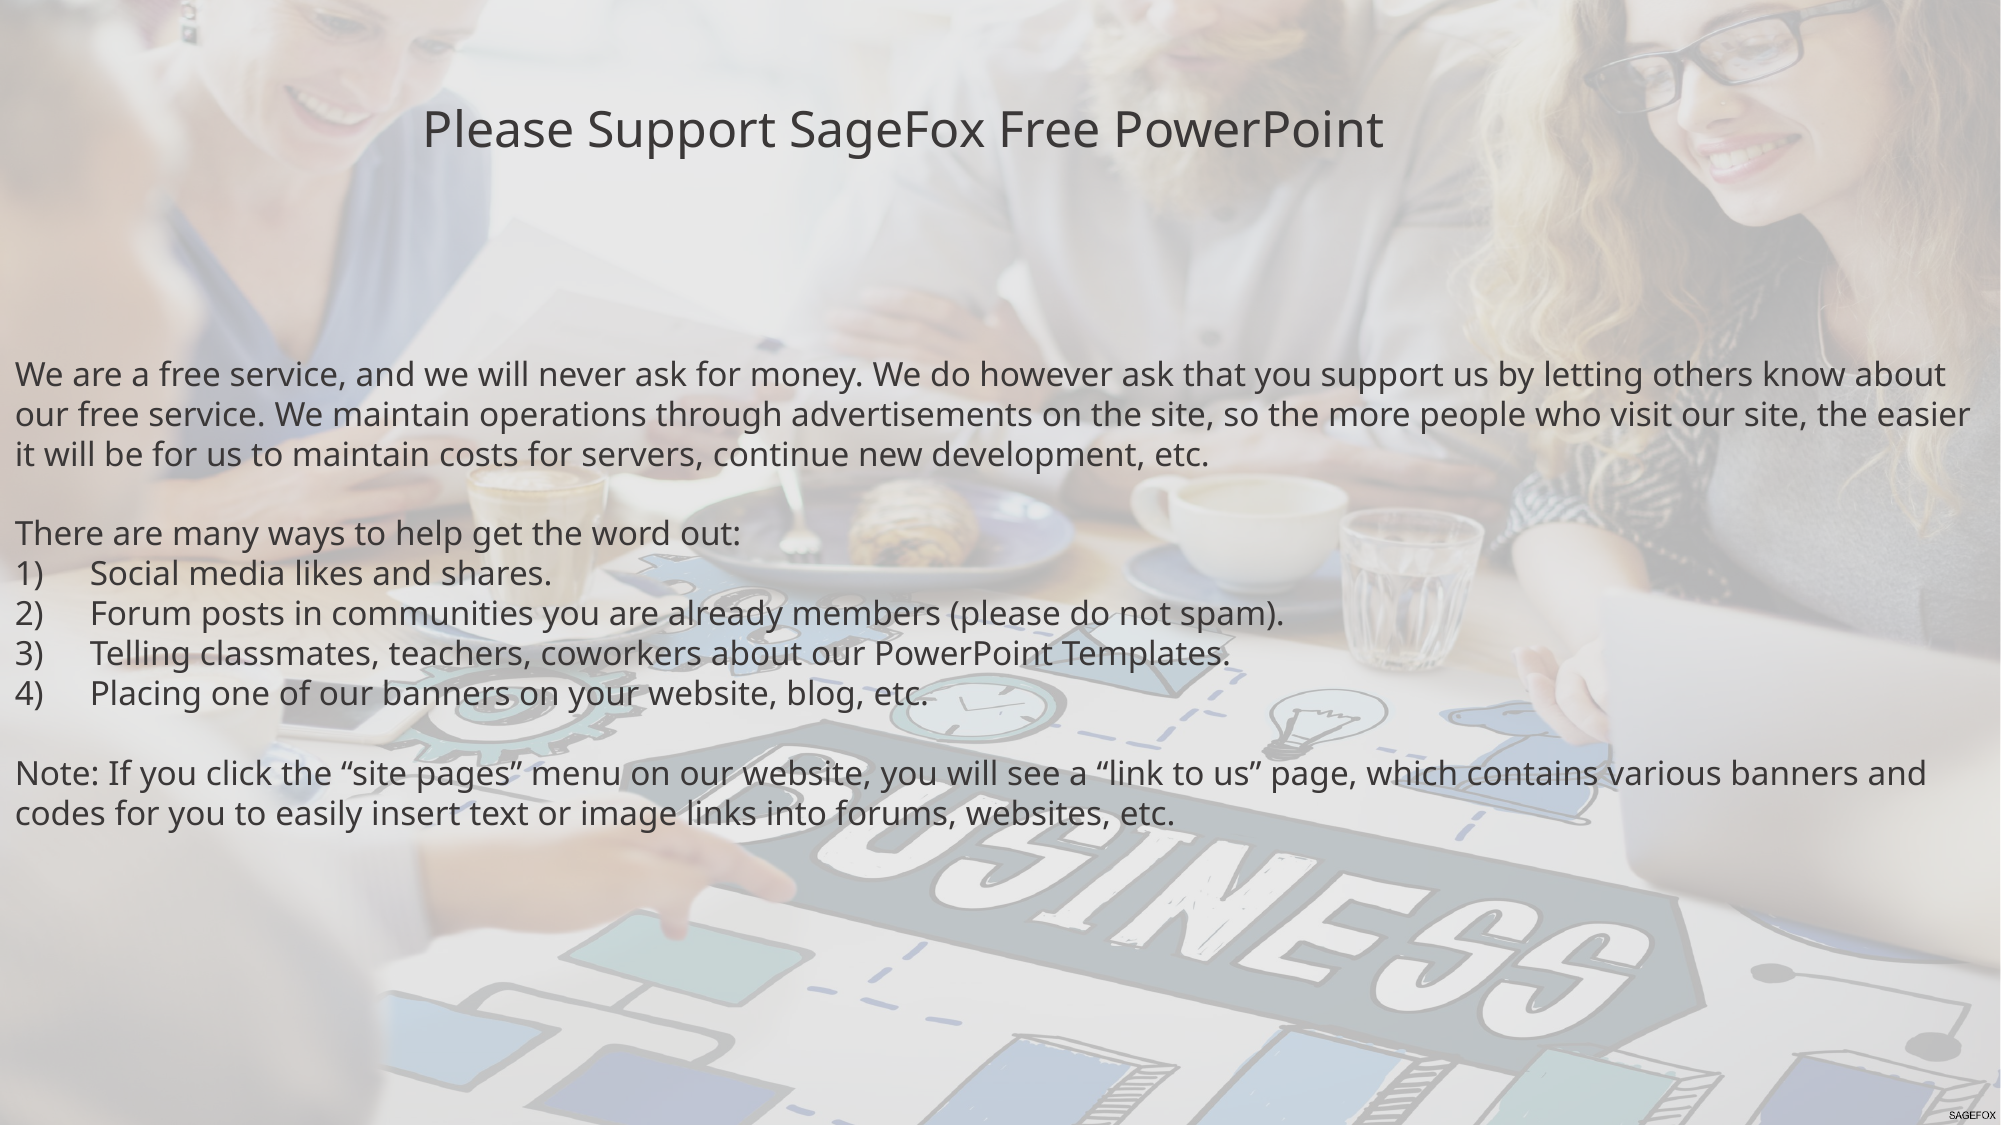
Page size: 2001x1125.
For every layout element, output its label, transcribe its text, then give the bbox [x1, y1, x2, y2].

text_box We are a free service, and we will never ask for money. We do however ask that you support us by letting others know about our free service. We maintain operations through advertisements on the site, so the more people who visit our site, the easier it will be for us to maintain costs for servers, continue new development, etc. There are many ways to help get the word out: Social media likes and shares. Forum posts in communities you are already members (please do not spam). Telling classmates, teachers, coworkers about our PowerPoint Templates. Placing one of our banners on your website, blog, etc. Note: If you click the “site pages” menu on our website, you will see a “link to us” page, which contains various banners and codes for you to easily insert text or image links into forums, websites, etc. [0, 0, 2000, 1125]
title Please Support SageFox Free PowerPoint [363, 72, 1444, 190]
